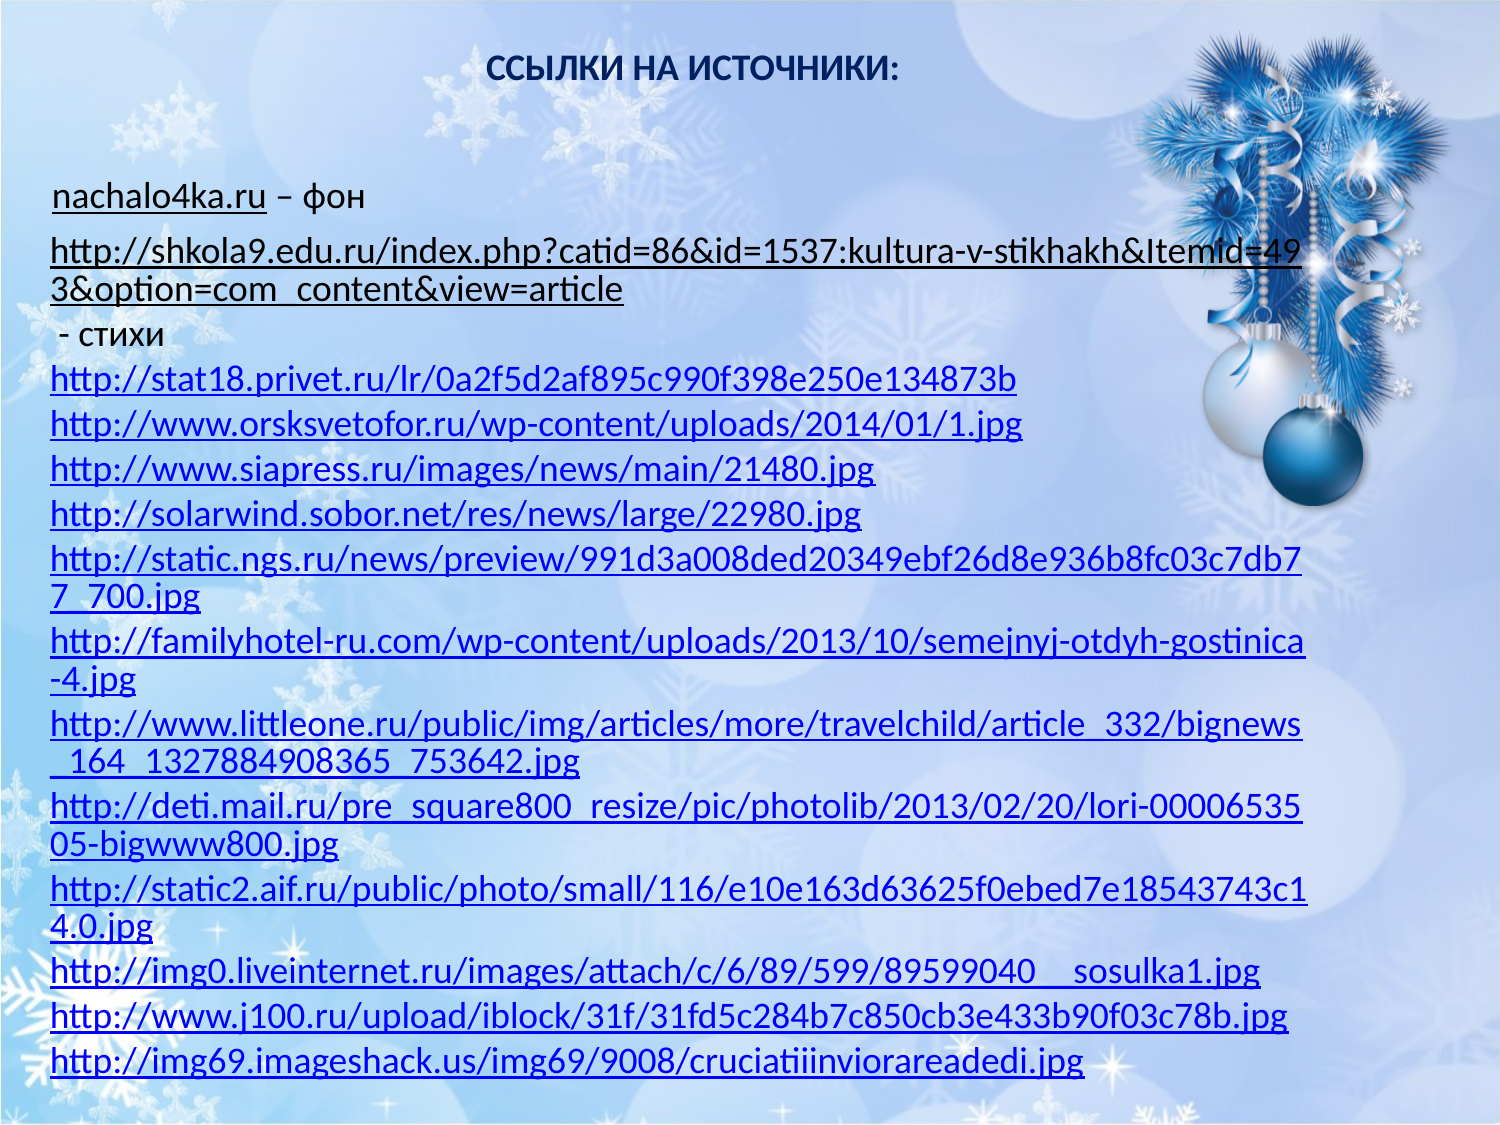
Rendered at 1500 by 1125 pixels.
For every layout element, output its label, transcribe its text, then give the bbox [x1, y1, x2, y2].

text_box http://shkola9.edu.ru/index.php?catid=86&id=1537:kultura-v-stikhakh&Itemid=493&option=com_content&view=article - стихи http://stat18.privet.ru/lr/0a2f5d2af895c990f398e250e134873b http://www.orsksvetofor.ru/wp-content/uploads/2014/01/1.jpg http://www.siapress.ru/images/news/main/21480.jpg http://solarwind.sobor.net/res/news/large/22980.jpg http://static.ngs.ru/news/preview/991d3a008ded20349ebf26d8e936b8fc03c7db77_700.jpg http://familyhotel-ru.com/wp-content/uploads/2013/10/semejnyj-otdyh-gostinica-4.jpg http://www.littleone.ru/public/img/articles/more/travelchild/article_332/bignews_164_1327884908365_753642.jpg http://deti.mail.ru/pre_square800_resize/pic/photolib/2013/02/20/lori-0000653505-bigwww800.jpg http://static2.aif.ru/public/photo/small/116/e10e163d63625f0ebed7e18543743c14.0.jpg http://img0.liveinternet.ru/images/attach/c/6/89/599/89599040__sosulka1.jpg http://www.j100.ru/upload/iblock/31f/31fd5c284b7c850cb3e433b90f03c78b.jpg http://img69.imageshack.us/img69/9008/cruciatiiinviorareadedi.jpg [35, 128, 1325, 864]
picture [1127, 30, 1453, 507]
text_box Ссылки на источники: [471, 35, 924, 95]
